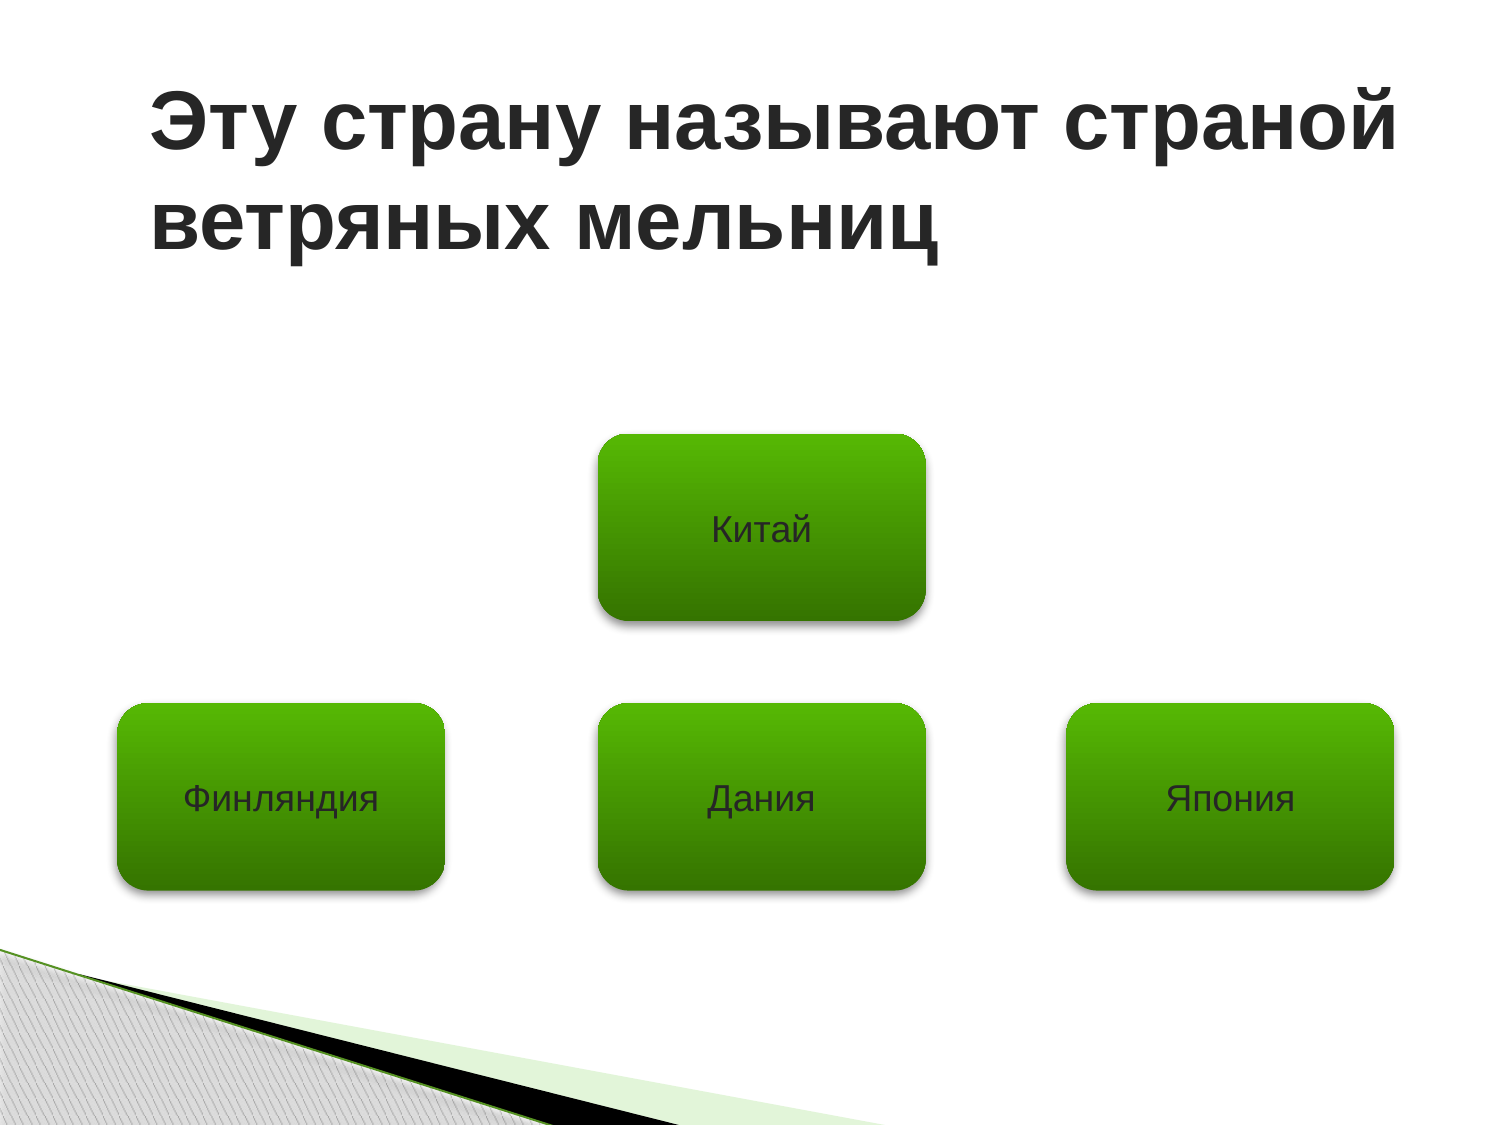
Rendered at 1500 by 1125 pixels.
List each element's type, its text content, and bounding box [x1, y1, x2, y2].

text_box Финляндия [117, 703, 446, 891]
list Эту страну называют страной ветряных мельниц [75, 58, 1425, 352]
text_box Япония [1066, 703, 1395, 891]
text_box Дания [597, 703, 926, 891]
text_box Китай [597, 433, 926, 622]
